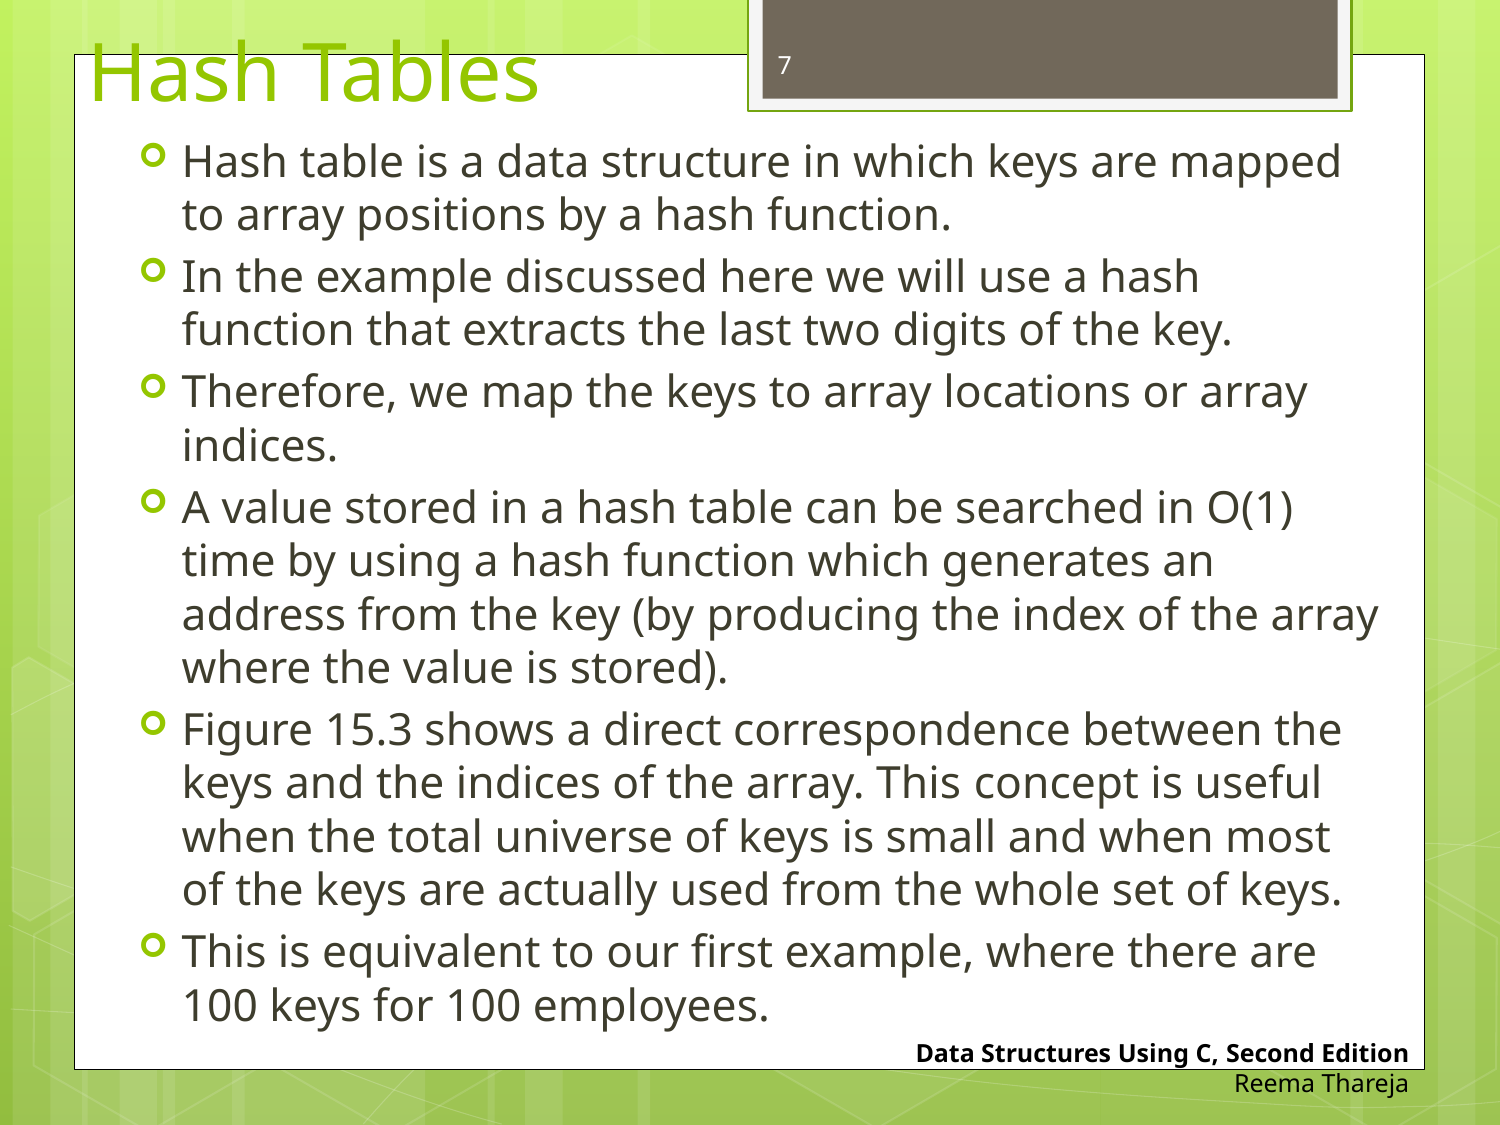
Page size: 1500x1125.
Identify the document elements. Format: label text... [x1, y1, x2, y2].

list Hash table is a data structure in which keys are mapped to array positions by a hash function. In the example discussed here we will use a hash function that extracts the last two digits of the key. Therefore, we map the keys to array locations or array indices. A value stored in a hash table can be searched in O(1) time by using a hash function which generates an address from the key (by producing the index of the array where the value is stored). Figure 15.3 shows a direct correspondence between the keys and the indices of the array. This concept is useful when the total universe of keys is small and when most of the keys are actually used from the whole set of keys. This is equivalent to our first example, where there are 100 keys for 100 employees. [112, 125, 1400, 1050]
footer Data Structures Using C, Second Edition Reema Thareja [849, 1037, 1425, 1098]
slide_number 7 [762, 36, 982, 97]
title Hash Tables [72, 12, 1225, 125]
